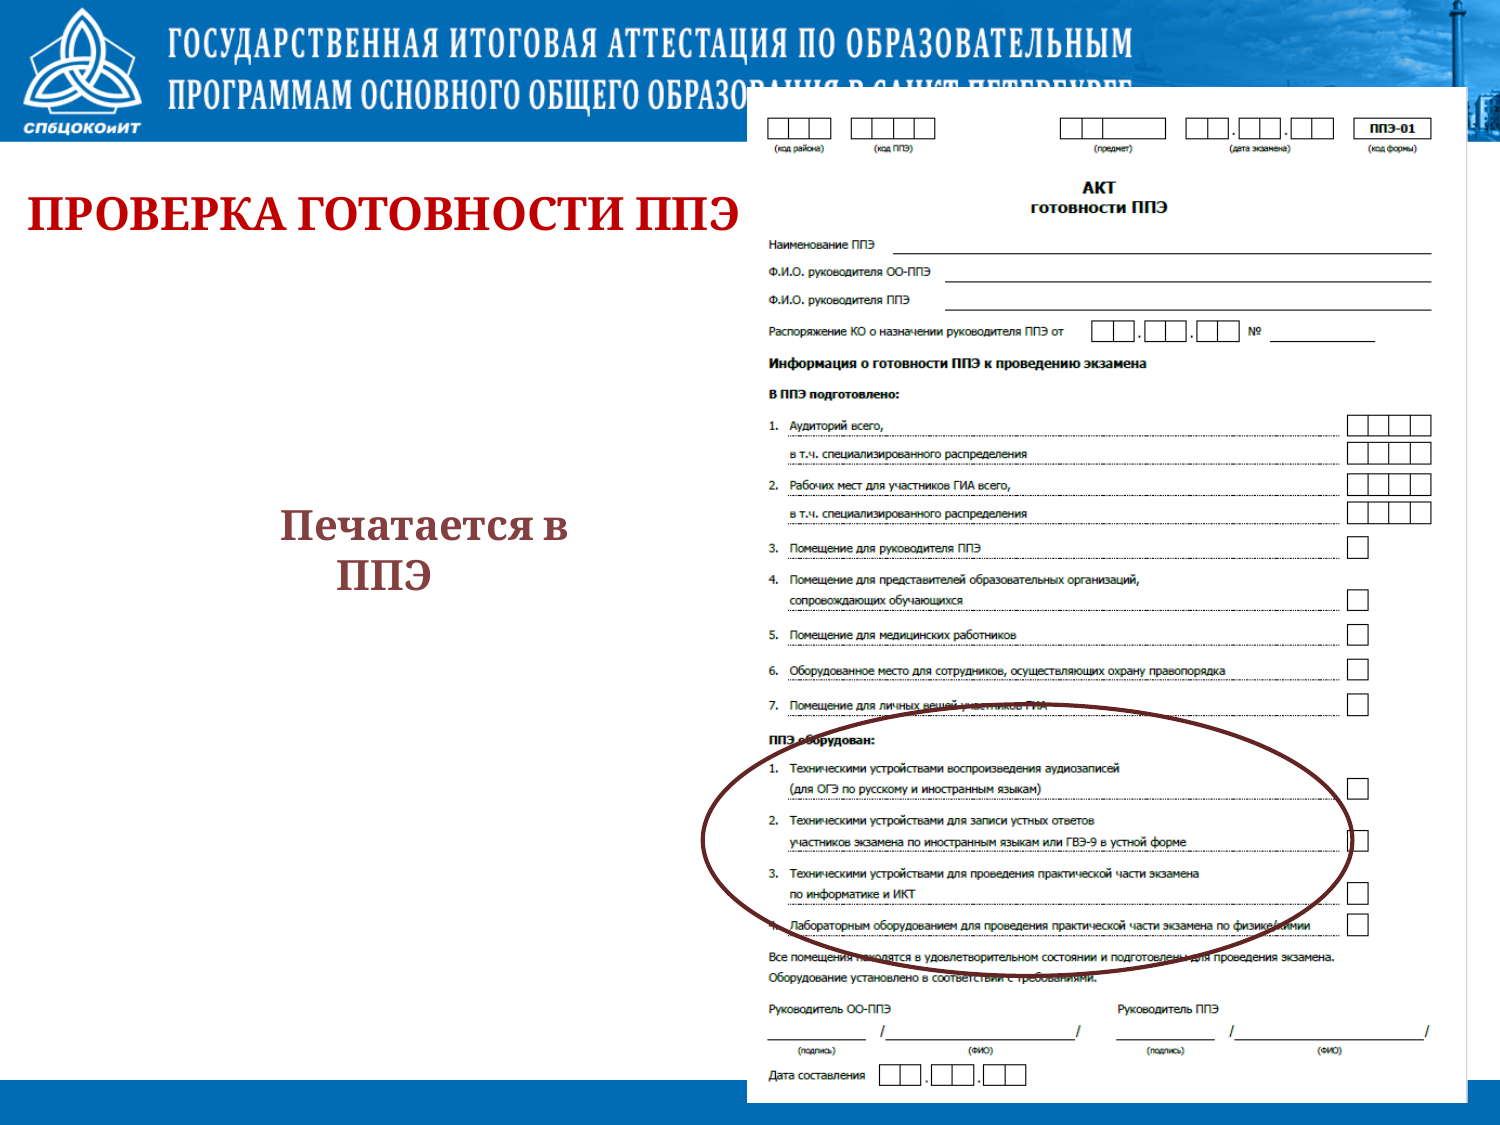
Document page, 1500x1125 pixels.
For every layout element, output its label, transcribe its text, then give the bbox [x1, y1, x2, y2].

picture [0, 0, 1500, 1125]
title ПРОВЕРКА ГОТОВНОСТИ ППЭ [0, 110, 741, 315]
text_box [700, 773, 741, 907]
text_box Печатается в ППЭ [265, 491, 686, 563]
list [746, 86, 1468, 1103]
